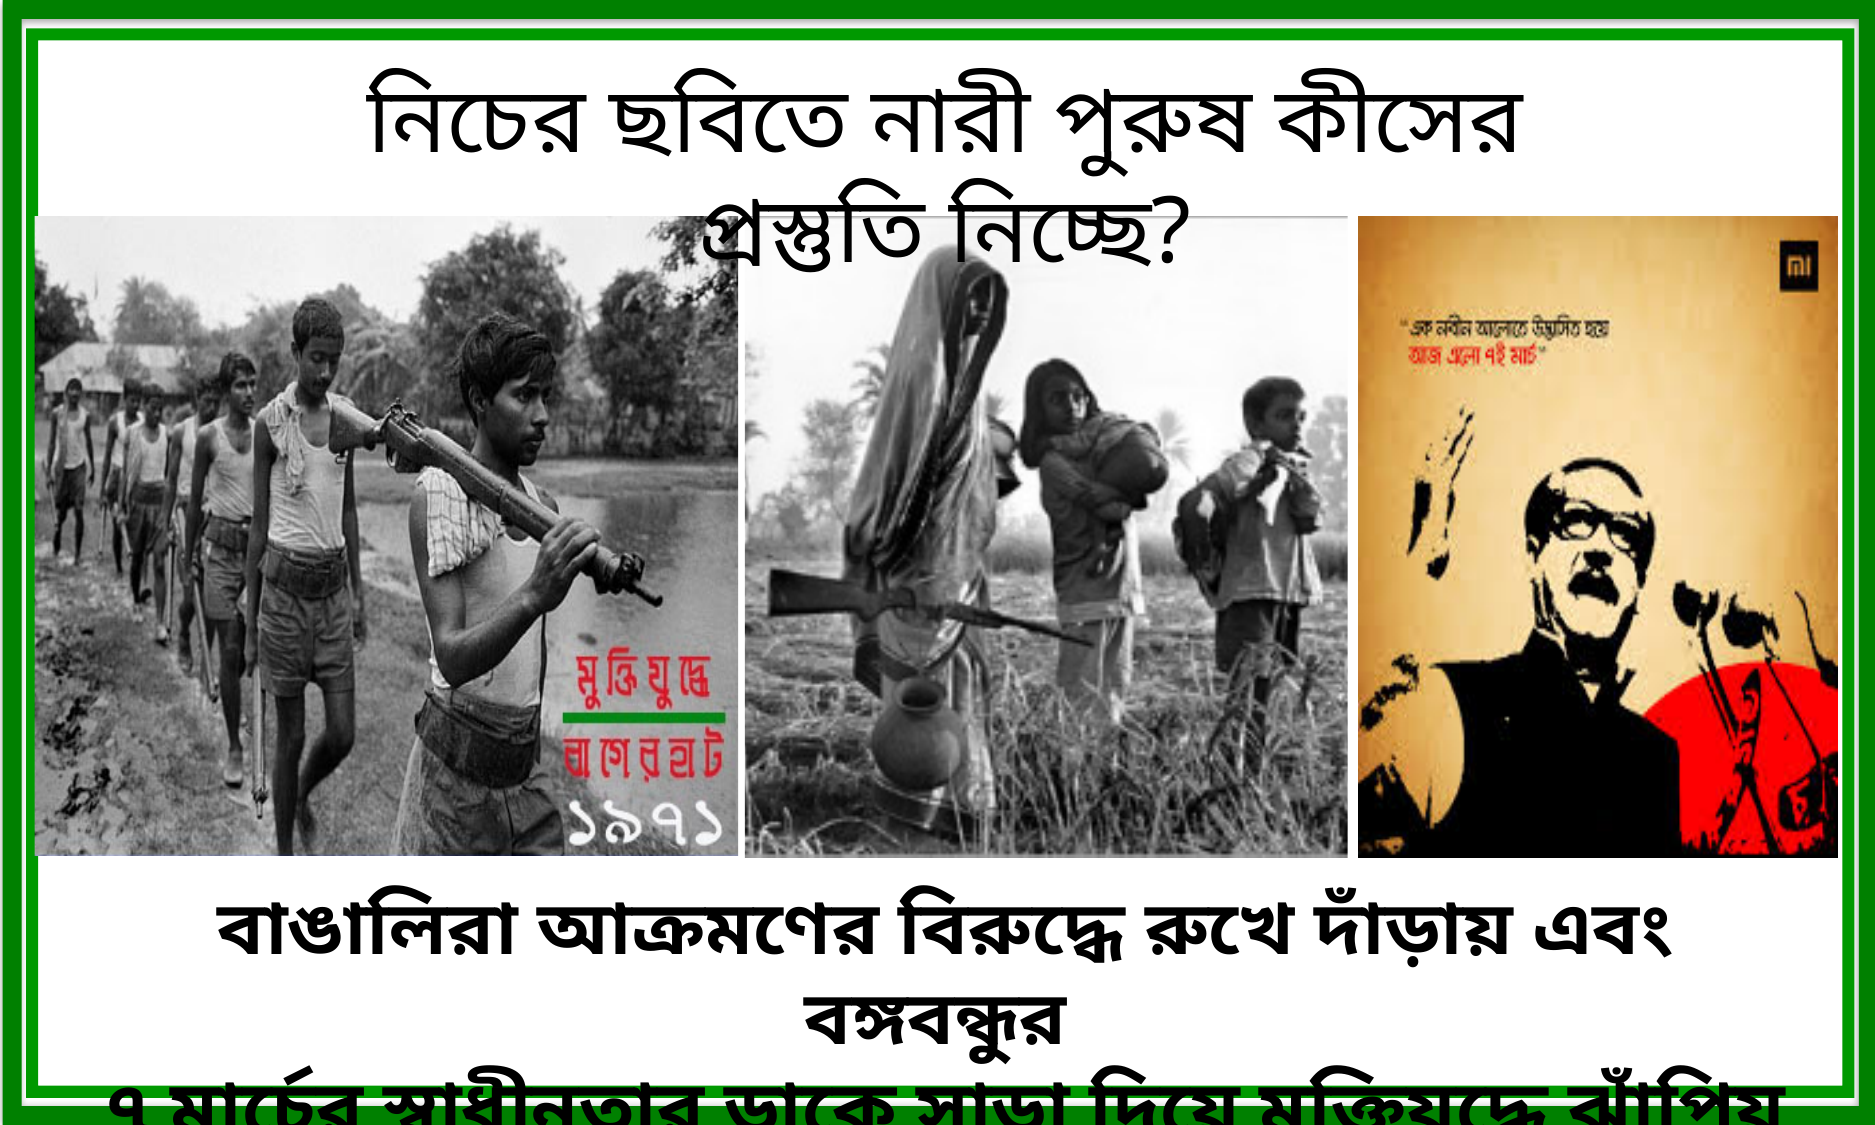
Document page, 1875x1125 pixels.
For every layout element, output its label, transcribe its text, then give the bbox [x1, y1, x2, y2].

picture [744, 216, 1348, 858]
text_box নিচের ছবিতে নারী পুরুষ কীসের প্রস্তুতি নিচ্ছে? [245, 53, 1646, 289]
picture [1358, 216, 1838, 858]
text_box বাঙালিরা আক্রমণের বিরুদ্ধে রুখে দাঁড়ায় এবং বঙ্গবন্ধুর ৭ মার্চের স্বাধীনতার ডাকে সাড়া দিয়ে মুক্তিযুদ্ধে ঝাঁপিয় পড়ে। [68, 871, 1823, 1125]
picture [34, 216, 739, 856]
